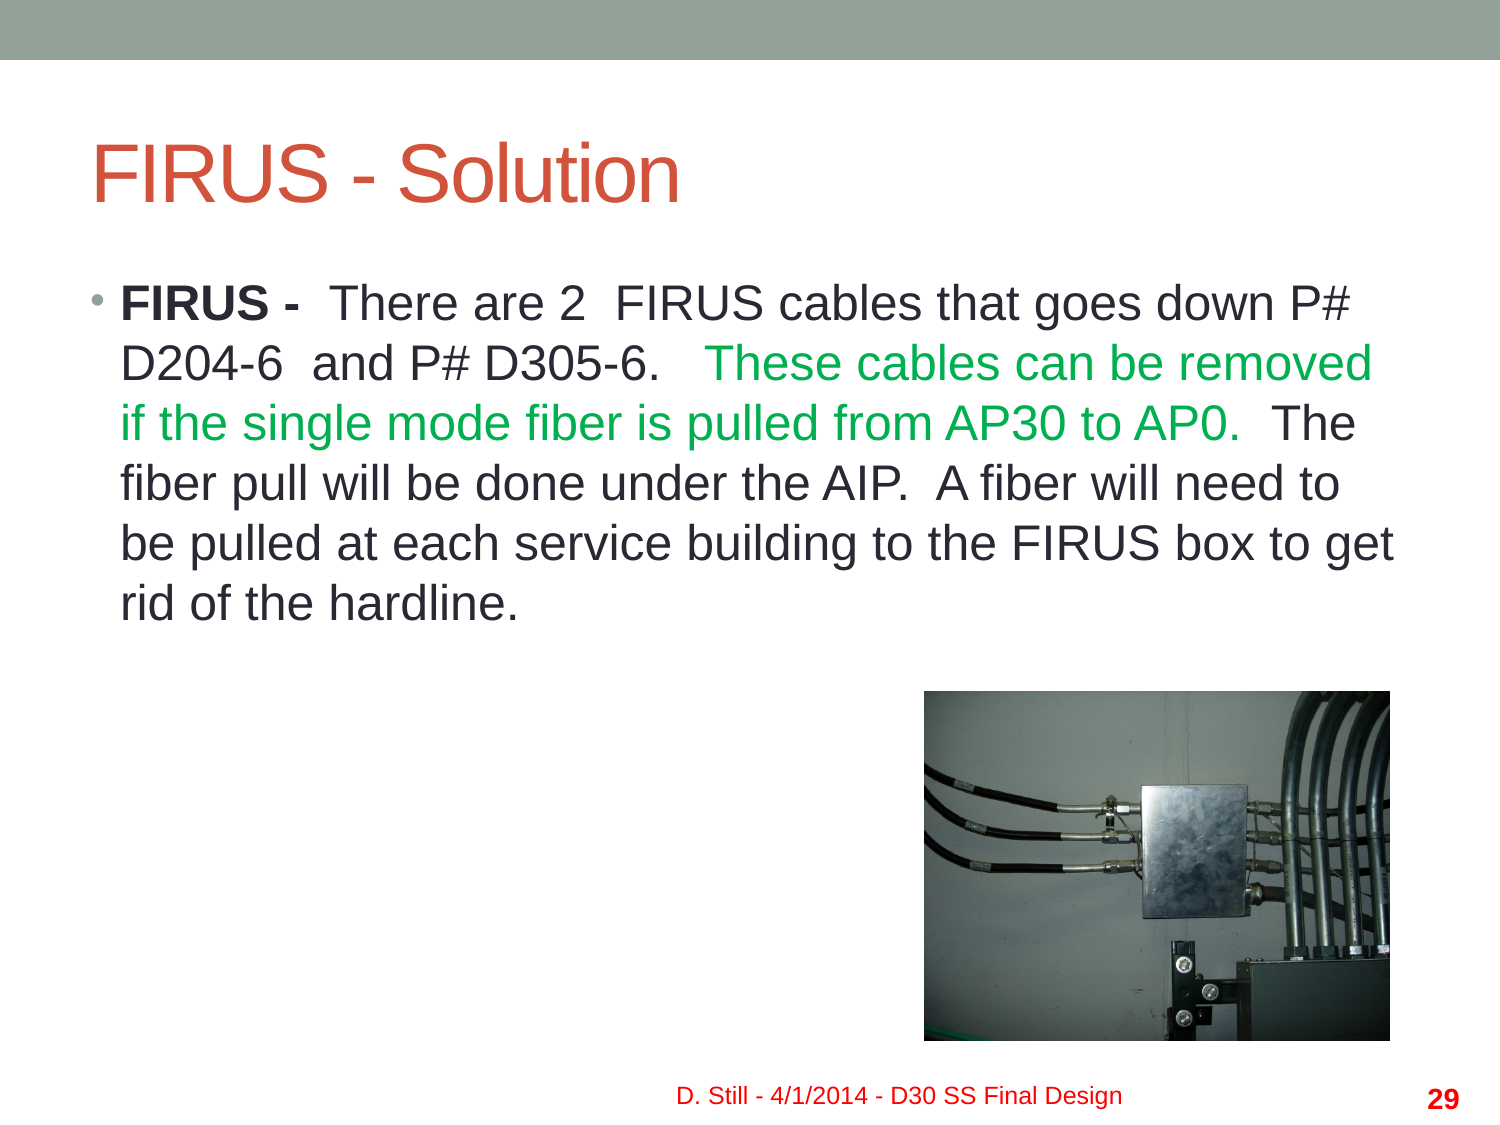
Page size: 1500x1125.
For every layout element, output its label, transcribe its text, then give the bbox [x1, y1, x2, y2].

picture [924, 691, 1390, 1041]
slide_number 29 [1299, 1071, 1475, 1125]
footer D. Still - 4/1/2014 - D30 SS Final Design [562, 1068, 1238, 1122]
title FIRUS - Solution [75, 87, 1425, 250]
list FIRUS - There are 2 FIRUS cables that goes down P# D204-6 and P# D305-6. These cables can be removed if the single mode fiber is pulled from AP30 to AP0. The fiber pull will be done under the AIP. A fiber will need to be pulled at each service building to the FIRUS box to get rid of the hardline. [75, 262, 1425, 1063]
